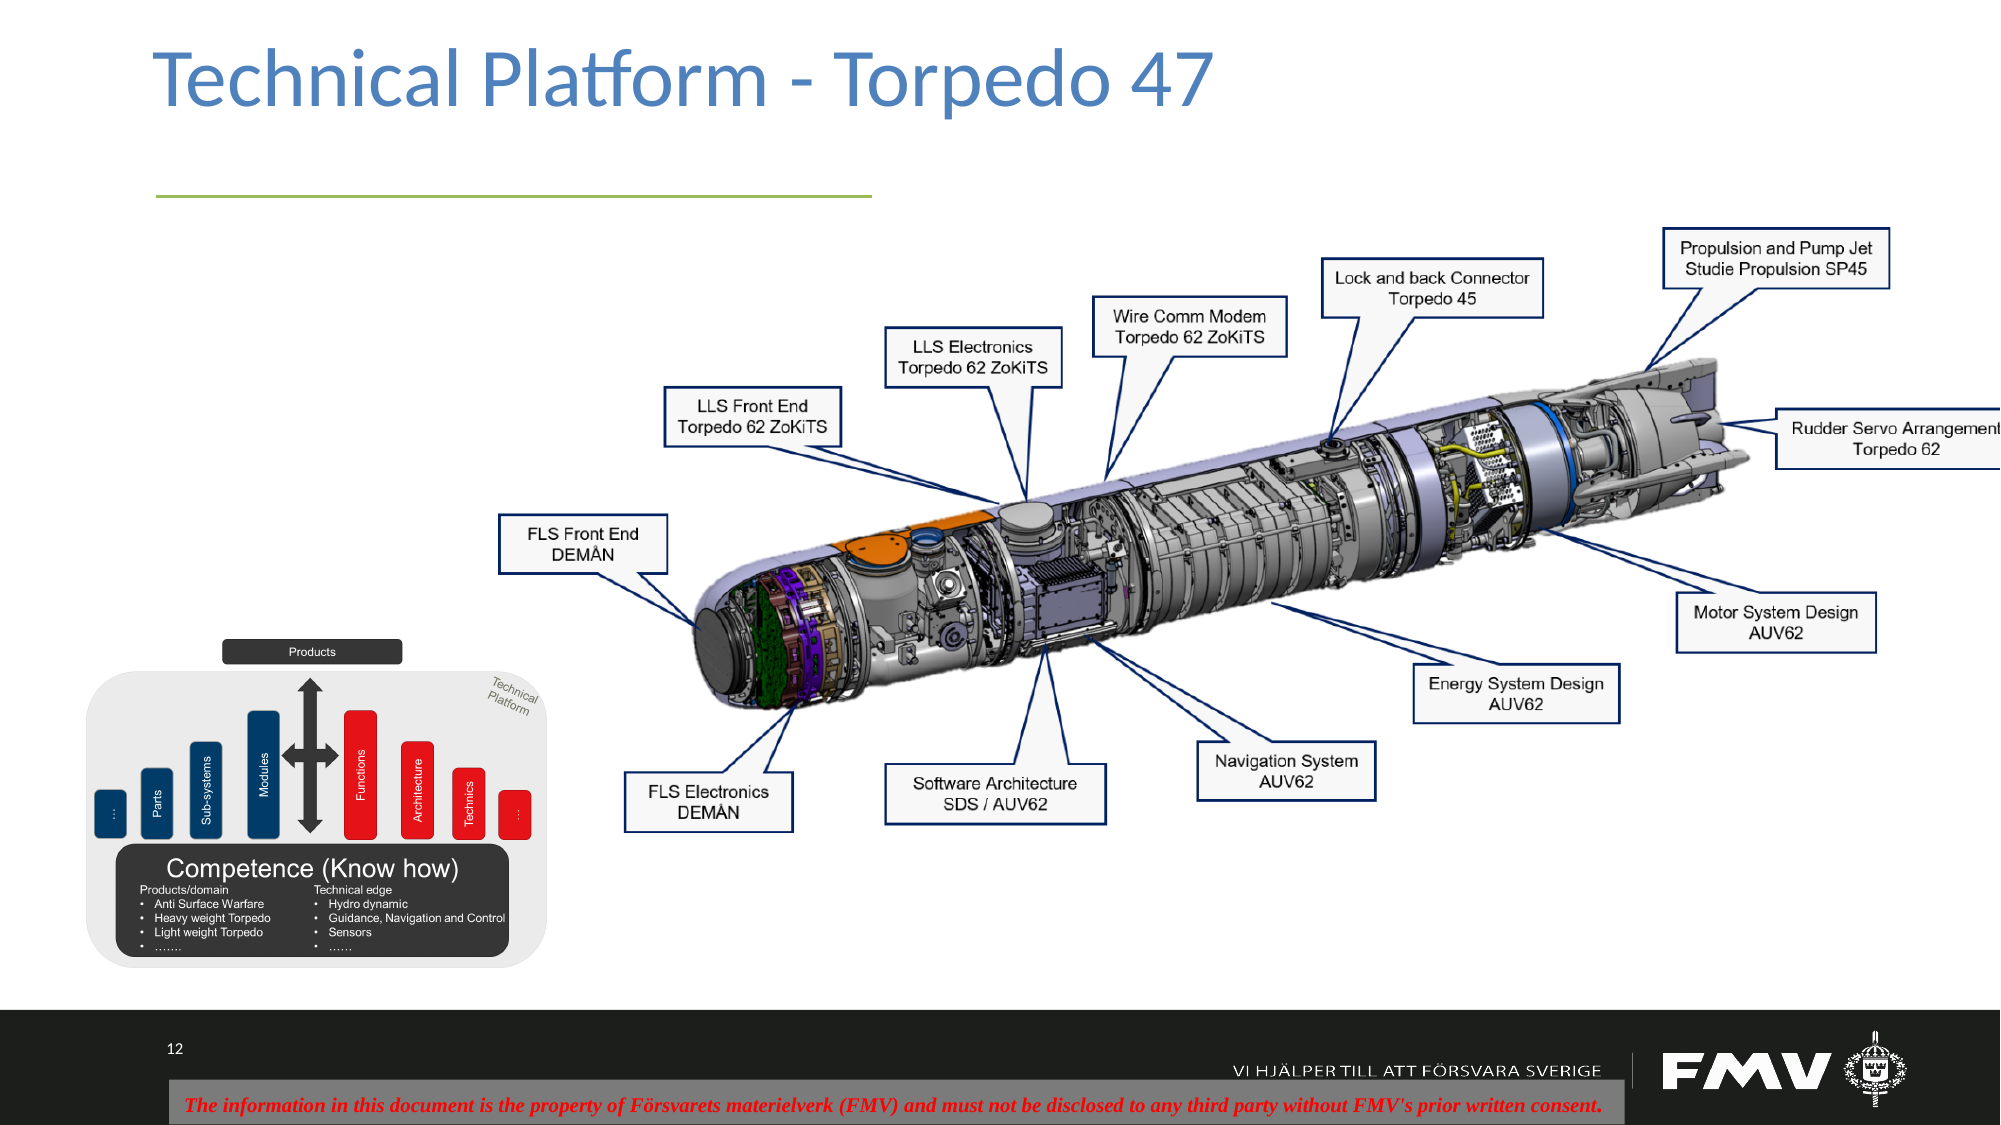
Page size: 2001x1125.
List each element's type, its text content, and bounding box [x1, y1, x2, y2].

slide_number ‹#› [151, 1030, 427, 1091]
text_box The information in this document is the property of Försvarets materielverk (FMV) and must not be disclosed to any third party without FMV's prior written consent. [169, 1079, 1625, 1125]
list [498, 227, 2000, 833]
picture [1202, 1007, 1936, 1124]
title Technical Platform - Torpedo 47 [137, 15, 1863, 233]
picture [86, 638, 550, 968]
